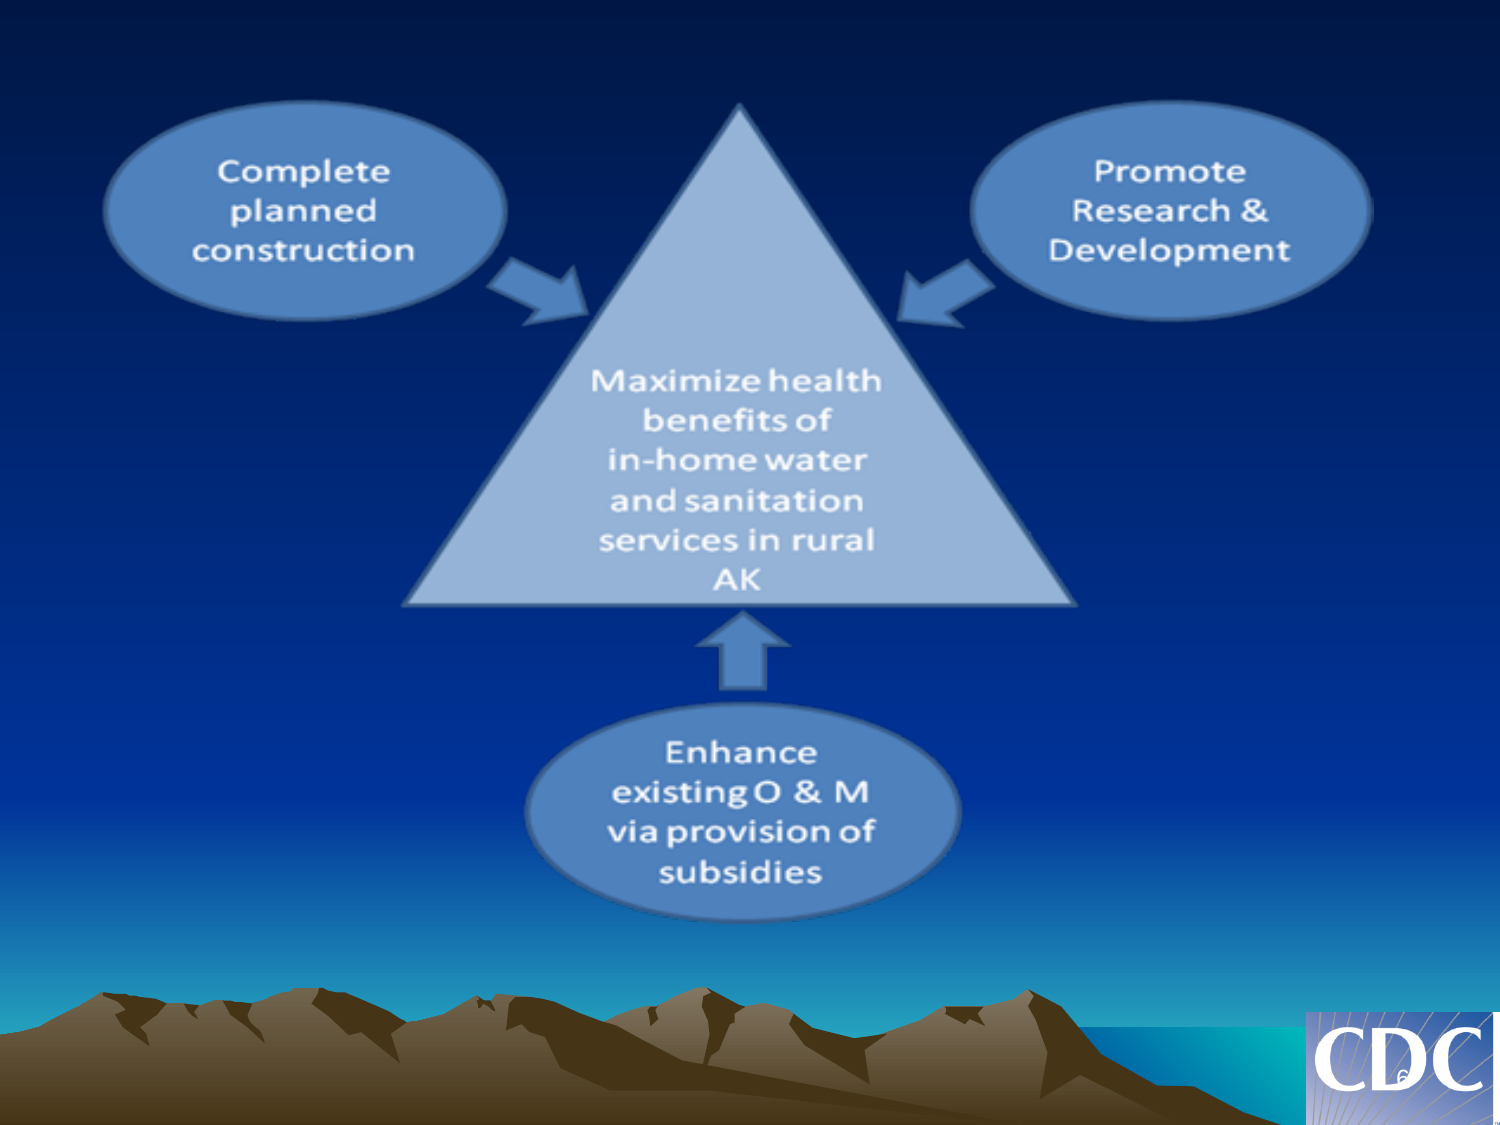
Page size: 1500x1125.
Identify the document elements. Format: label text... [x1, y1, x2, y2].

slide_number 6 [1074, 1024, 1426, 1101]
picture [1306, 1012, 1500, 1125]
picture [99, 99, 1376, 926]
